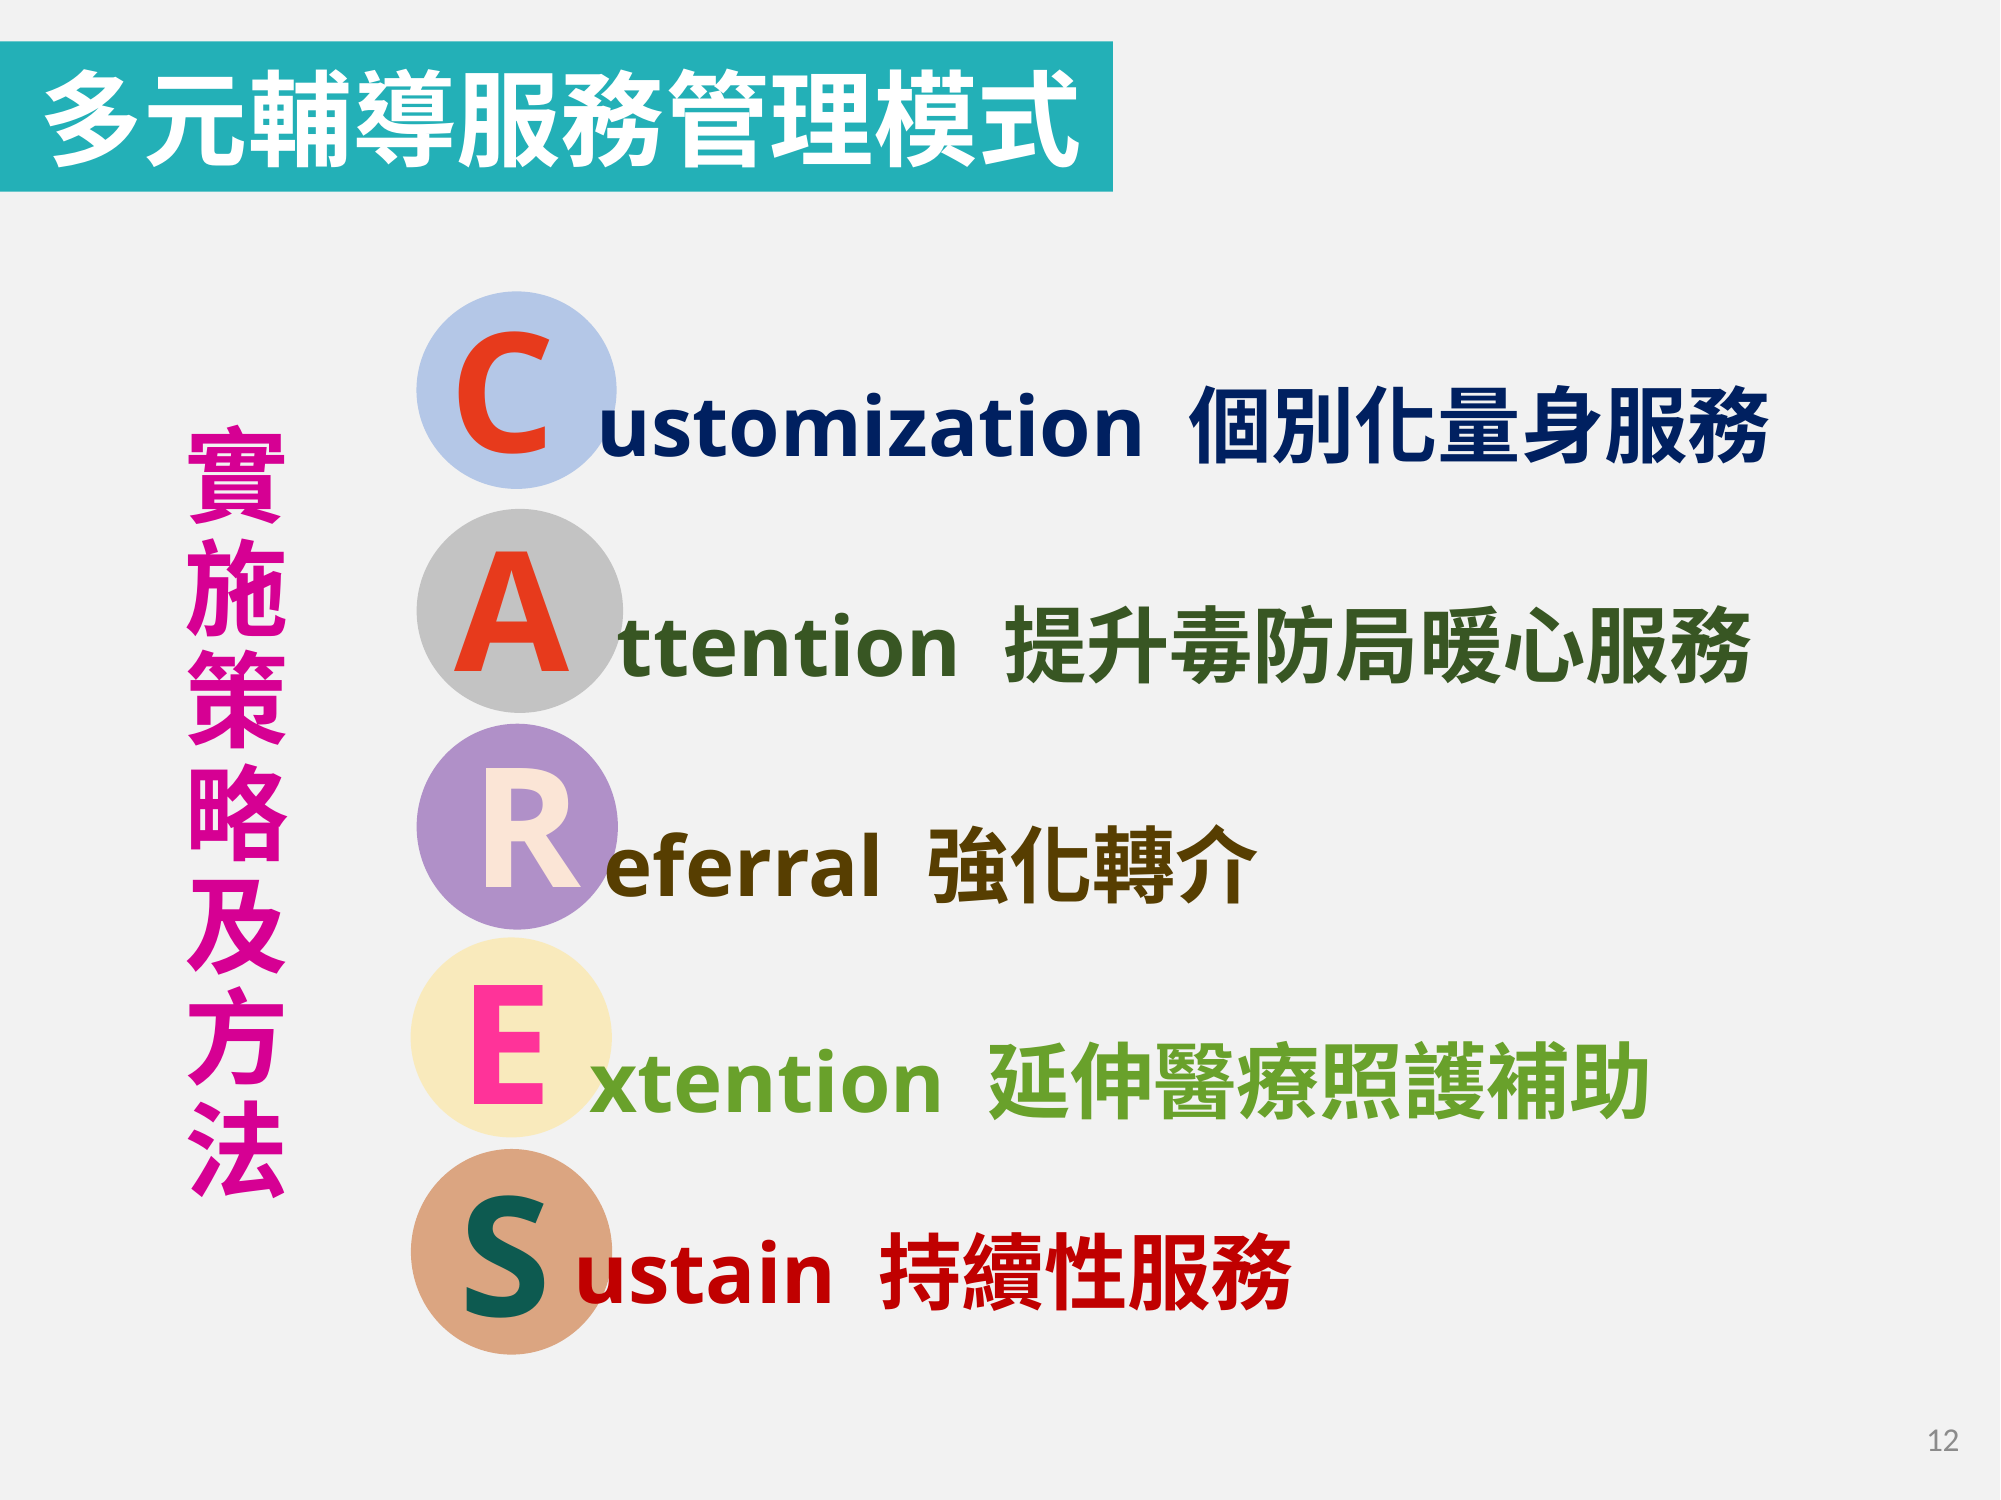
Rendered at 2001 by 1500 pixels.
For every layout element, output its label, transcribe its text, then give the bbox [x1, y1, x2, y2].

slide_number 12 [1524, 1398, 1975, 1479]
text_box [144, 278, 1813, 1368]
text_box 多元輔導服務管理模式 [0, 40, 1114, 193]
